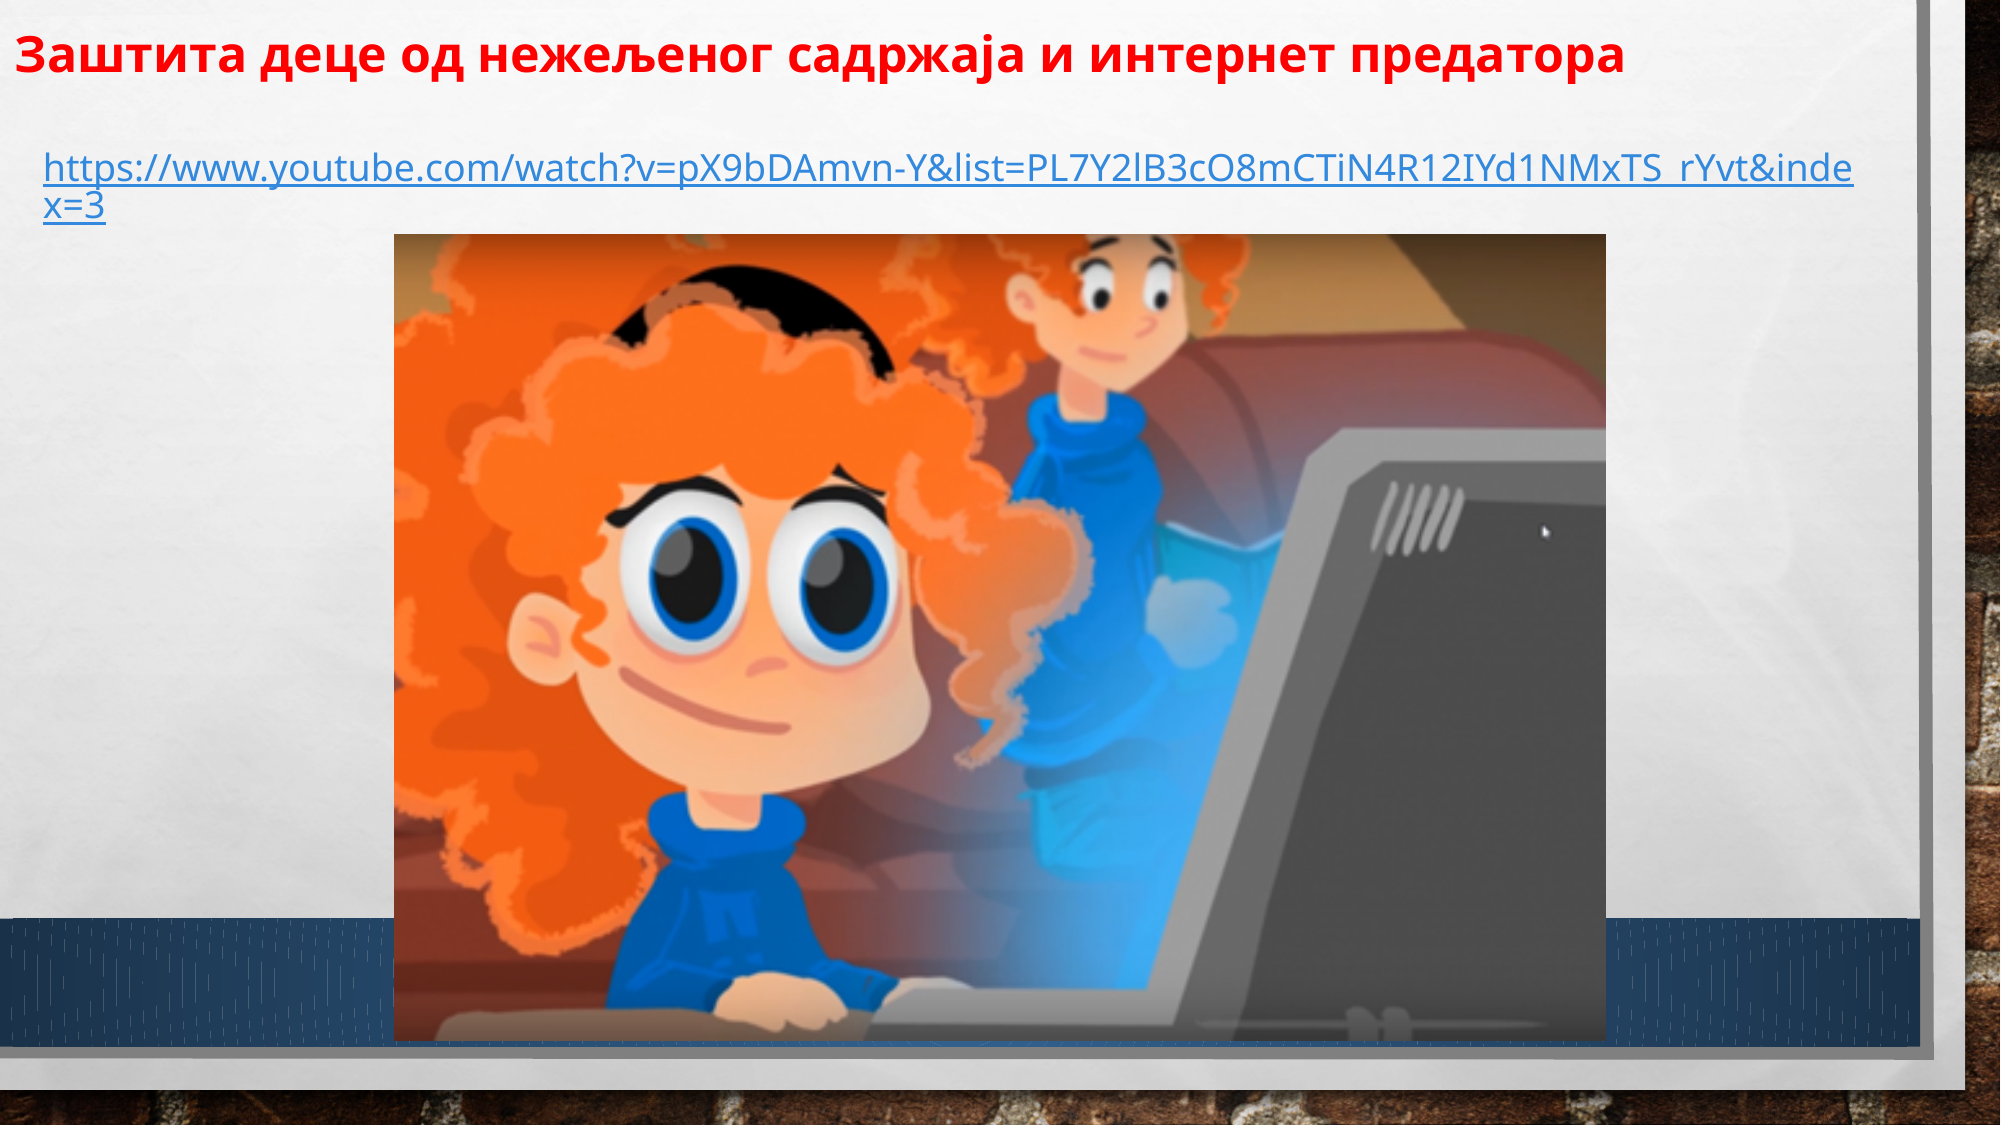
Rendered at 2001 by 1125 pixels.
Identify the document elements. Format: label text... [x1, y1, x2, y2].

picture [0, 0, 2000, 1125]
text_box Заштита деце од нежељеног садржаја и интернет предатора [0, 15, 1873, 91]
picture [394, 234, 1606, 1041]
text_box https://www.youtube.com/watch?v=pX9bDAmvn-Y&list=PL7Y2lB3cO8mCTiN4R12IYd1NMxTS_rYvt&index=3 [28, 136, 1873, 248]
